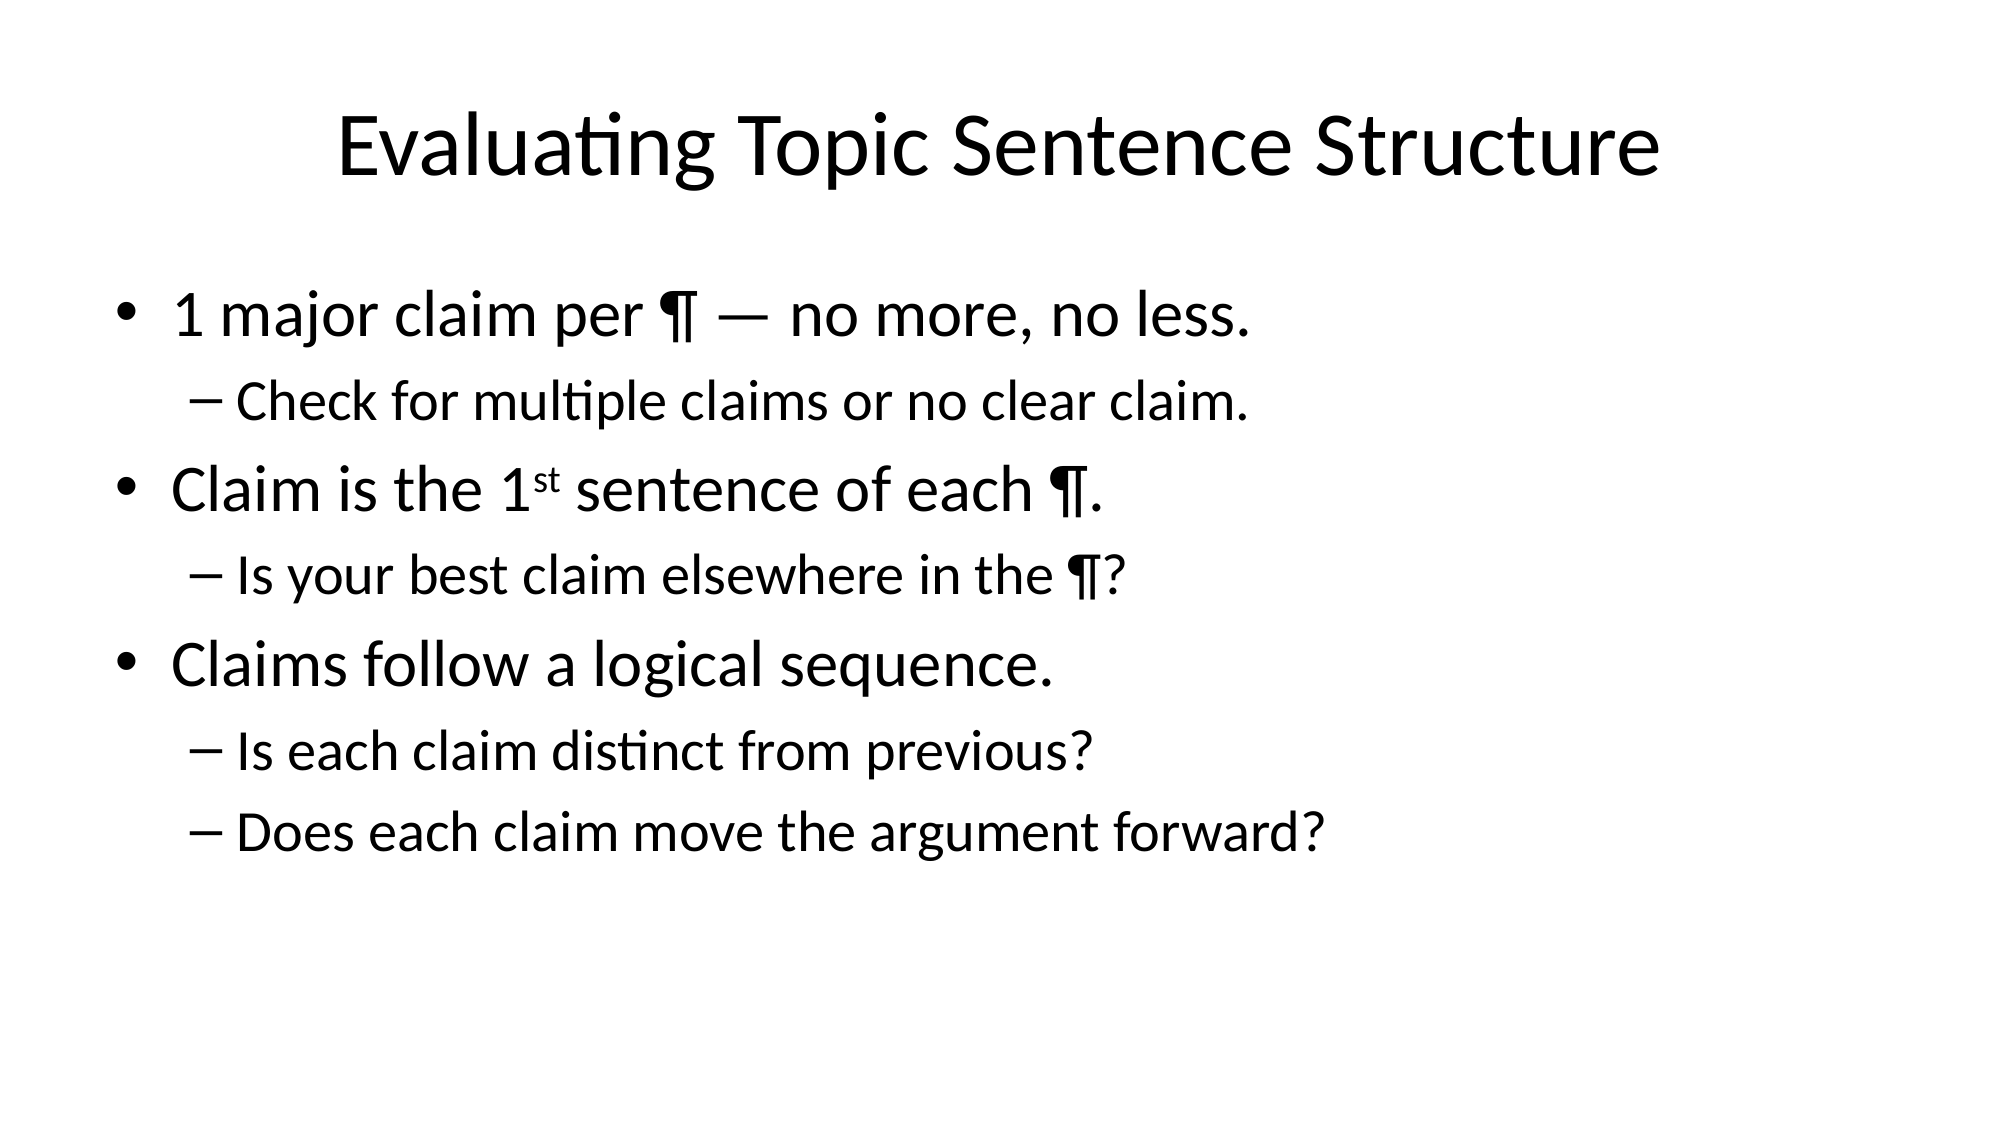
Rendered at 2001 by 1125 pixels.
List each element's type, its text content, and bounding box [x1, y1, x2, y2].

title Evaluating Topic Sentence Structure [99, 45, 1900, 233]
list 1 major claim per ¶ — no more, no less. Check for multiple claims or no clear claim. Claim is the 1st sentence of each ¶. Is your best claim elsewhere in the ¶? Claims follow a logical sequence. Is each claim distinct from previous? Does each claim move the argument forward? [99, 262, 1900, 1005]
